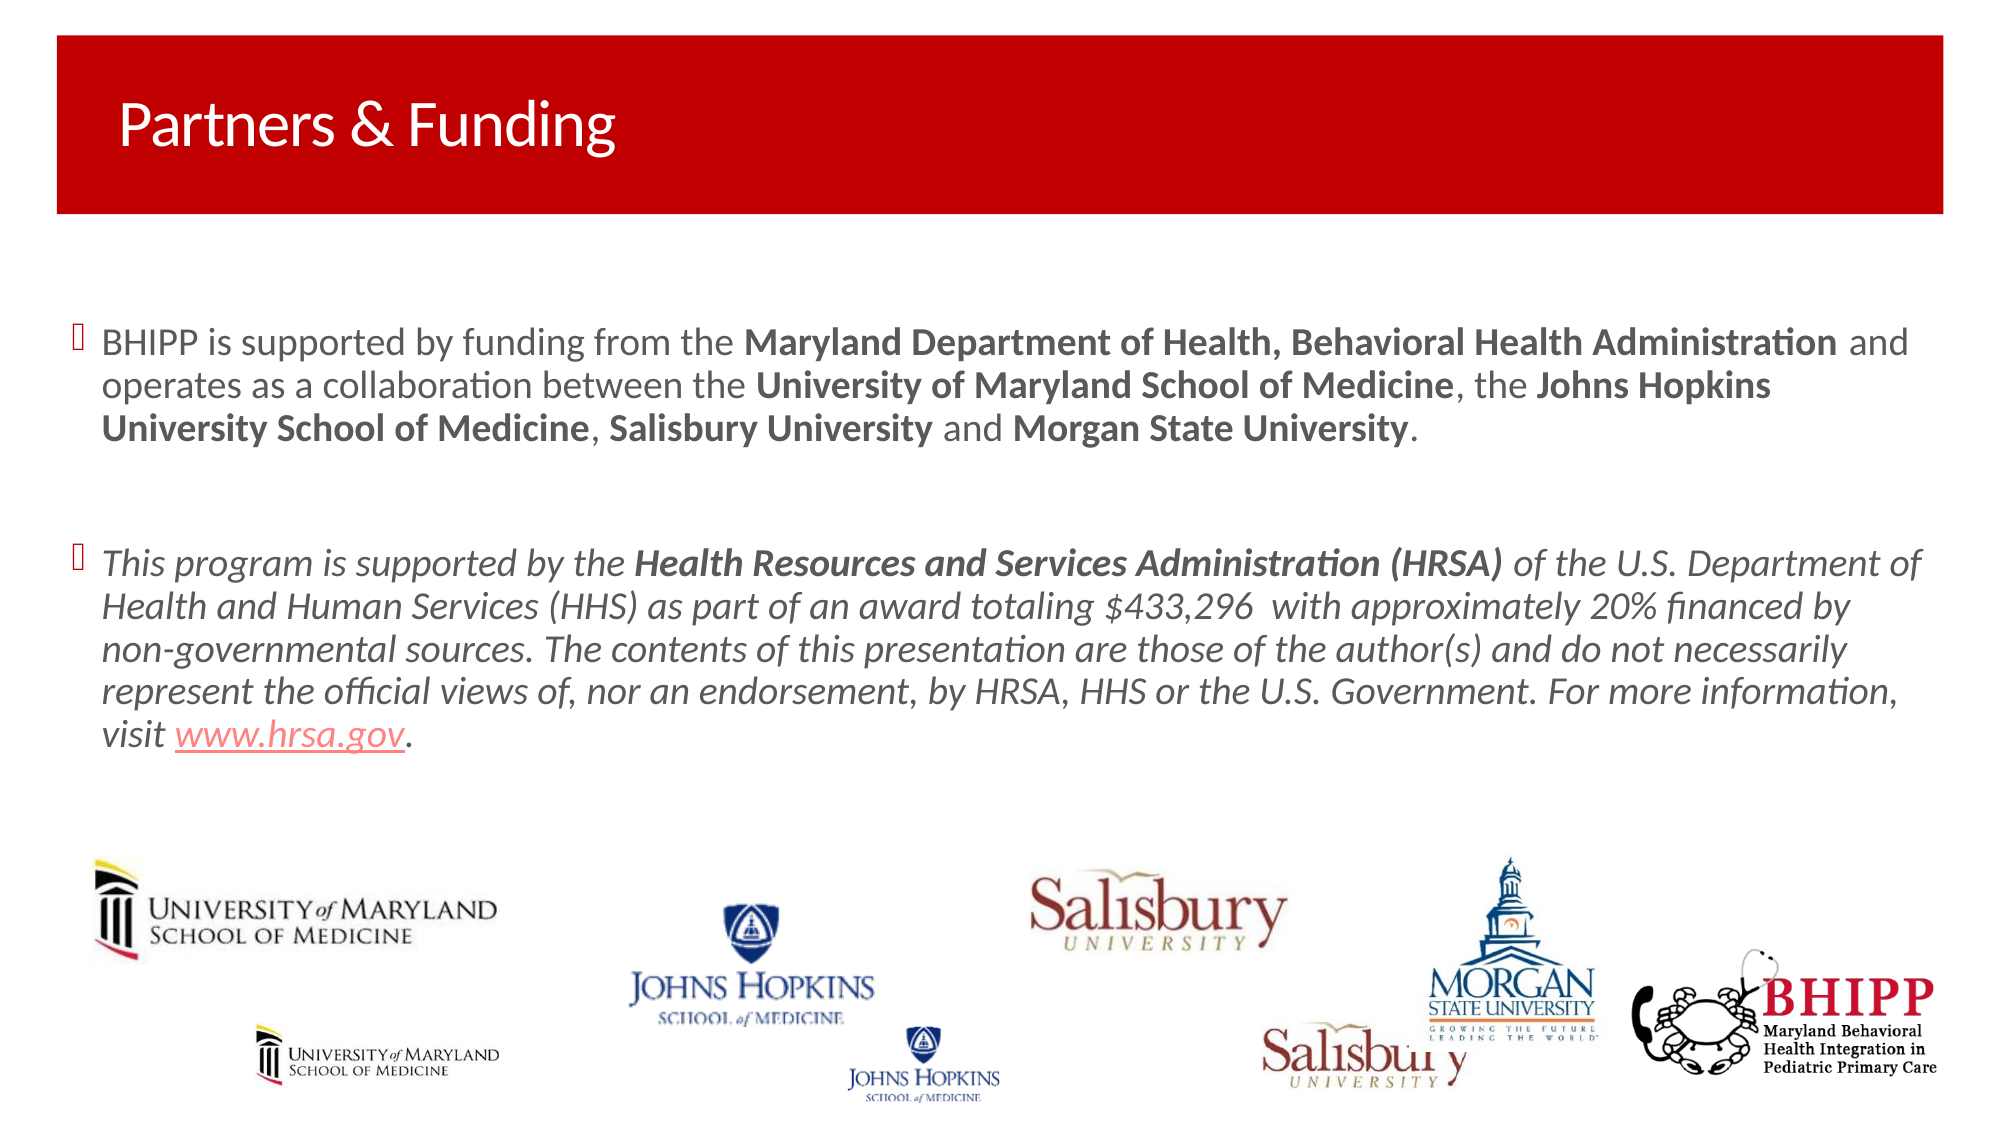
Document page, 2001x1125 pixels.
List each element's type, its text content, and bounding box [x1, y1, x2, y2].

title Partners & Funding [103, 50, 1835, 200]
list BHIPP is supported by funding from the Maryland Department of Health, Behavioral Health Administration and operates as a collaboration between the University of Maryland School of Medicine, the Johns Hopkins University School of Medicine, Salisbury University and Morgan State University. This program is supported by the Health Resources and Services Administration (HRSA) of the U.S. Department of Health and Human Services (HHS) as part of an award totaling $433,296 with approximately 20% financed by non-governmental sources. The contents of this presentation are those of the author(s) and do not necessarily represent the official views of, nor an endorsement, by HRSA, HHS or the U.S. Government. For more information, visit www.hrsa.gov. [56, 221, 1944, 857]
picture [92, 856, 497, 965]
picture [254, 1022, 499, 1088]
picture [1029, 866, 1293, 955]
picture [628, 902, 1000, 1103]
picture [1261, 843, 1964, 1103]
